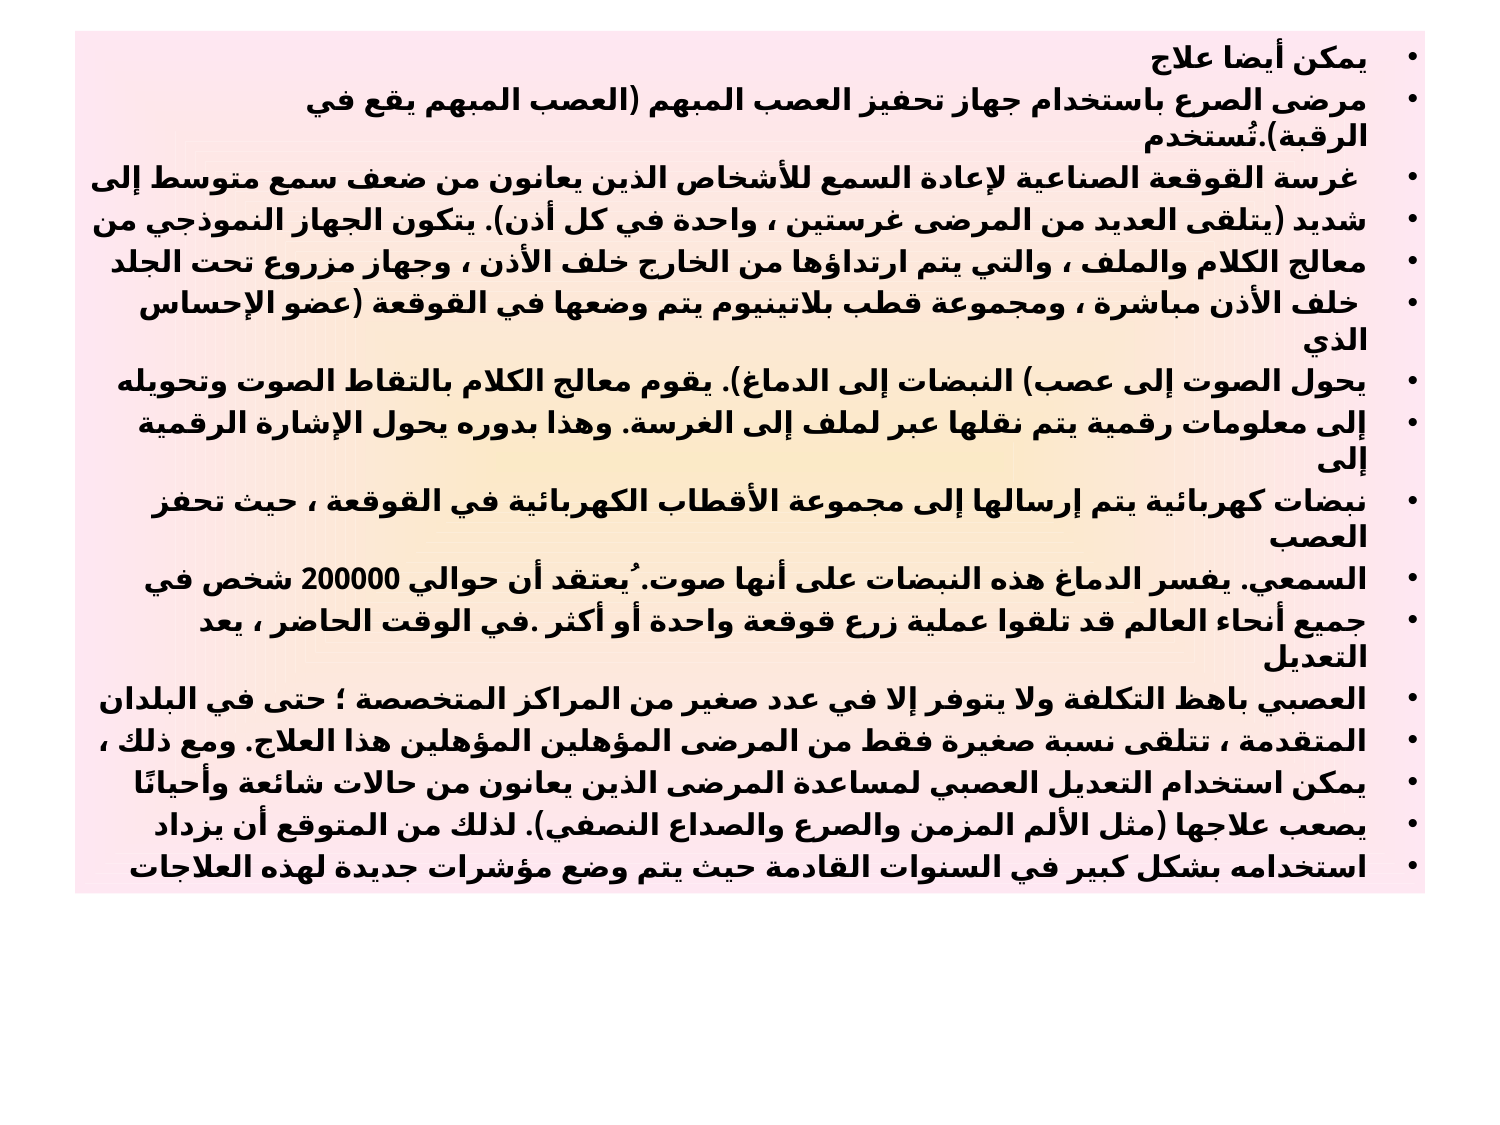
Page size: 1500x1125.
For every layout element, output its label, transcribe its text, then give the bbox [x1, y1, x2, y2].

list يمكن أيضا علاج مرضى الصرع باستخدام جهاز تحفيز العصب المبهم (العصب المبهم يقع في الرقبة).تُستخدم غرسة القوقعة الصناعية لإعادة السمع للأشخاص الذين يعانون من ضعف سمع متوسط إلى شديد (يتلقى العديد من المرضى غرستين ، واحدة في كل أذن). يتكون الجهاز النموذجي من معالج الكلام والملف ، والتي يتم ارتداؤها من الخارج خلف الأذن ، وجهاز مزروع تحت الجلد خلف الأذن مباشرة ، ومجموعة قطب بلاتينيوم يتم وضعها في القوقعة (عضو الإحساس الذي يحول الصوت إلى عصب) النبضات إلى الدماغ). يقوم معالج الكلام بالتقاط الصوت وتحويله إلى معلومات رقمية يتم نقلها عبر لملف إلى الغرسة. وهذا بدوره يحول الإشارة الرقمية إلى نبضات كهربائية يتم إرسالها إلى مجموعة الأقطاب الكهربائية في القوقعة ، حيث تحفز العصب السمعي. يفسر الدماغ هذه النبضات على أنها صوت. ُيعتقد أن حوالي 200000 شخص في جميع أنحاء العالم قد تلقوا عملية زرع قوقعة واحدة أو أكثر .في الوقت الحاضر ، يعد التعديل العصبي باهظ التكلفة ولا يتوفر إلا في عدد صغير من المراكز المتخصصة ؛ حتى في البلدان المتقدمة ، تتلقى نسبة صغيرة فقط من المرضى المؤهلين المؤهلين هذا العلاج. ومع ذلك ، يمكن استخدام التعديل العصبي لمساعدة المرضى الذين يعانون من حالات شائعة وأحيانًا يصعب علاجها (مثل الألم المزمن والصرع والصداع النصفي). لذلك من المتوقع أن يزداد استخدامه بشكل كبير في السنوات القادمة حيث يتم وضع مؤشرات جديدة لهذه العلاجات [75, 30, 1425, 894]
